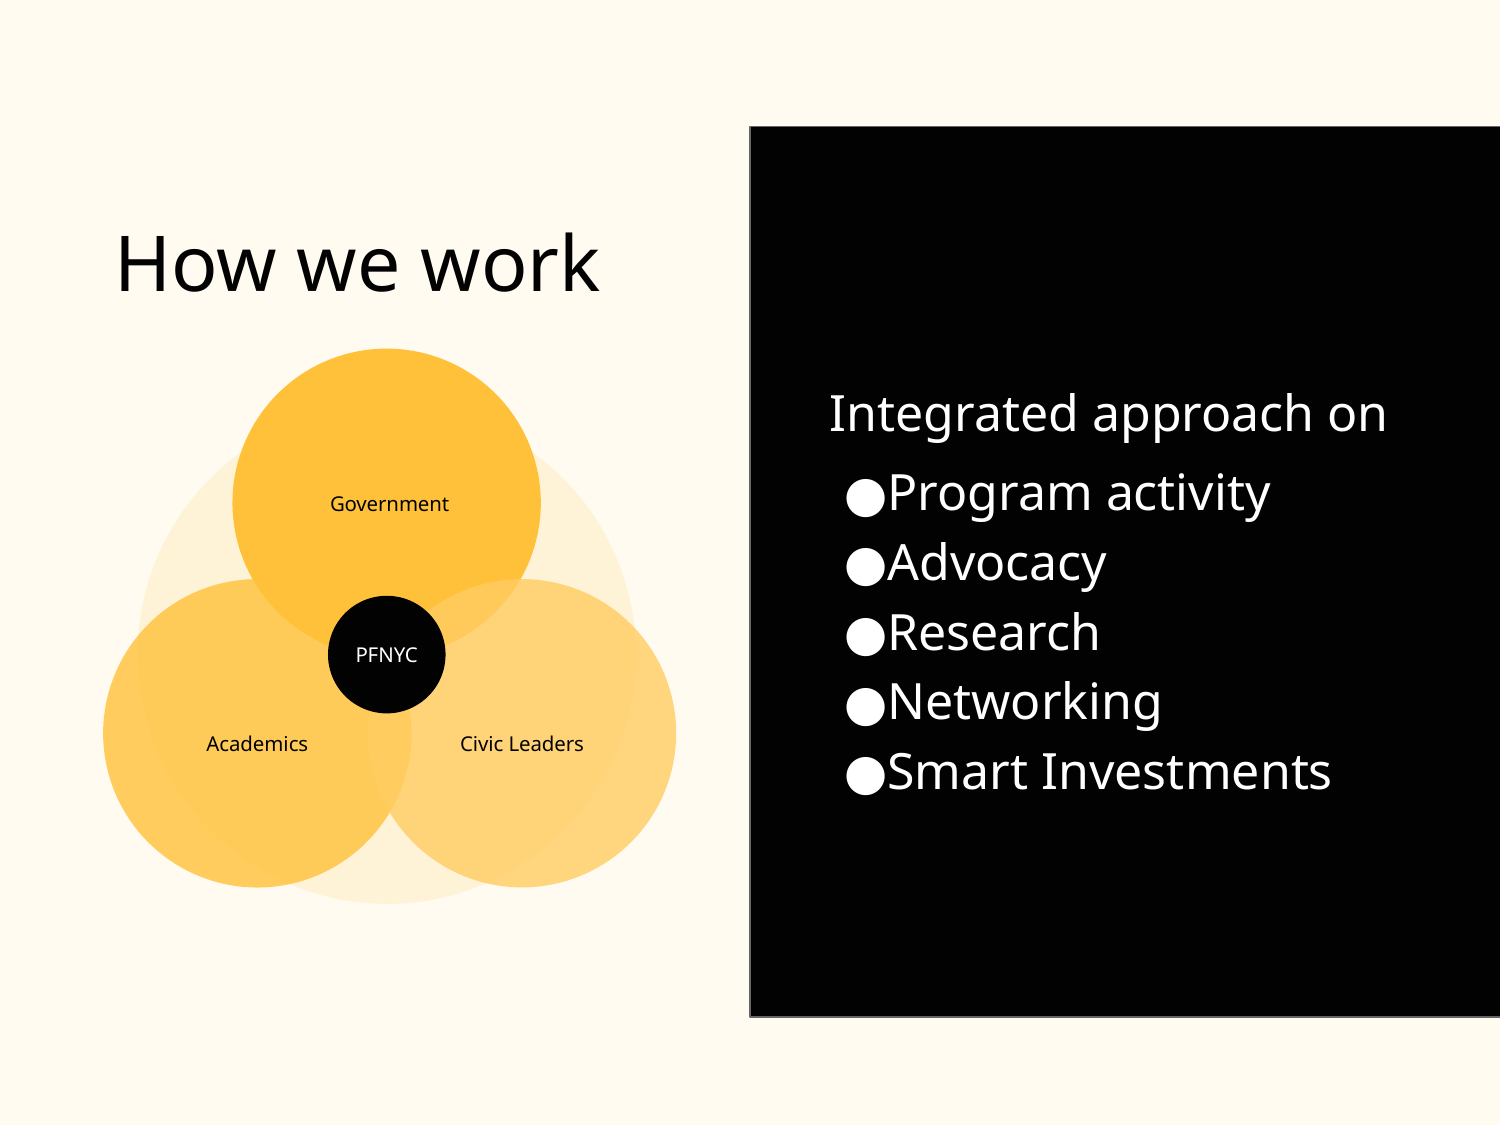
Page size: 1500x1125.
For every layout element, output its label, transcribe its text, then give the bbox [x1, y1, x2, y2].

text_box [103, 579, 362, 888]
text_box [232, 348, 541, 615]
list Integrated approach on Program activity Advocacy Research Networking Smart Investments [818, 383, 1403, 919]
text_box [367, 578, 677, 888]
text_box [749, 126, 1500, 1017]
text_box [523, 452, 624, 577]
text_box Government [283, 452, 497, 553]
title How we work [103, 185, 706, 349]
text_box Academics [150, 693, 362, 794]
text_box [291, 848, 449, 904]
text_box PFNYC [280, 604, 362, 705]
text_box [138, 453, 252, 634]
